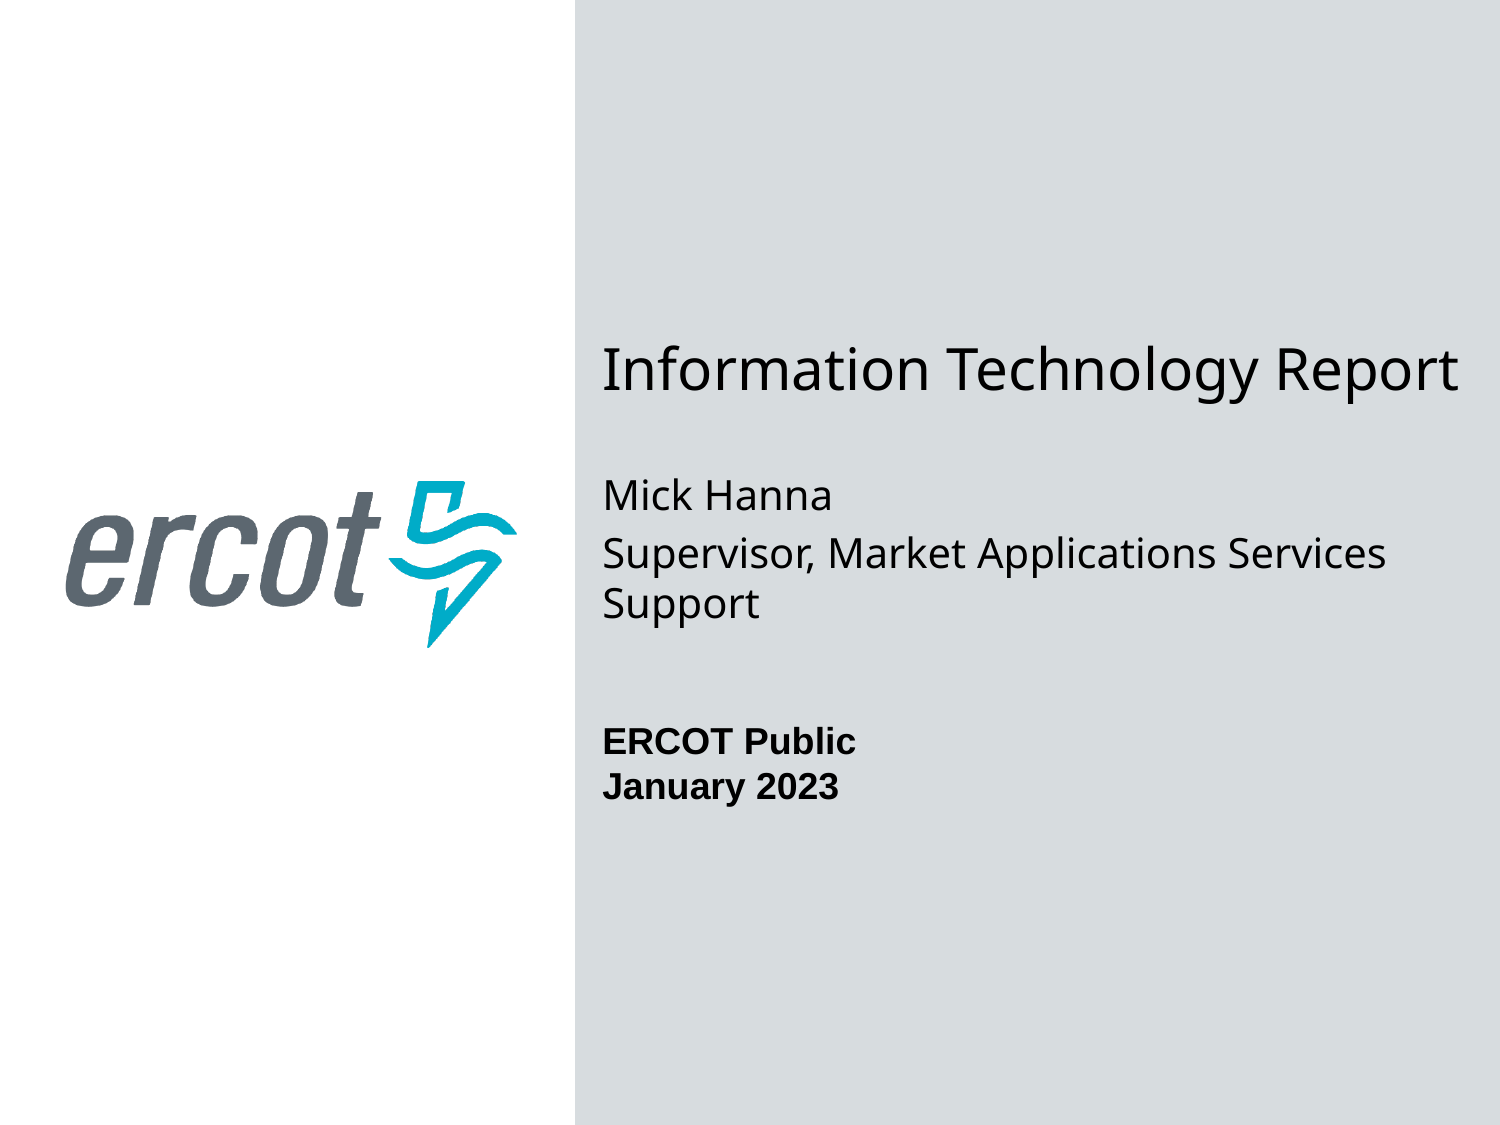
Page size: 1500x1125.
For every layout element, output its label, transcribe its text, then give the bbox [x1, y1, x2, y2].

picture [56, 471, 525, 654]
text_box Information Technology Report Mick Hanna Supervisor, Market Applications Services Support ERCOT Public January 2023 [587, 324, 1500, 815]
